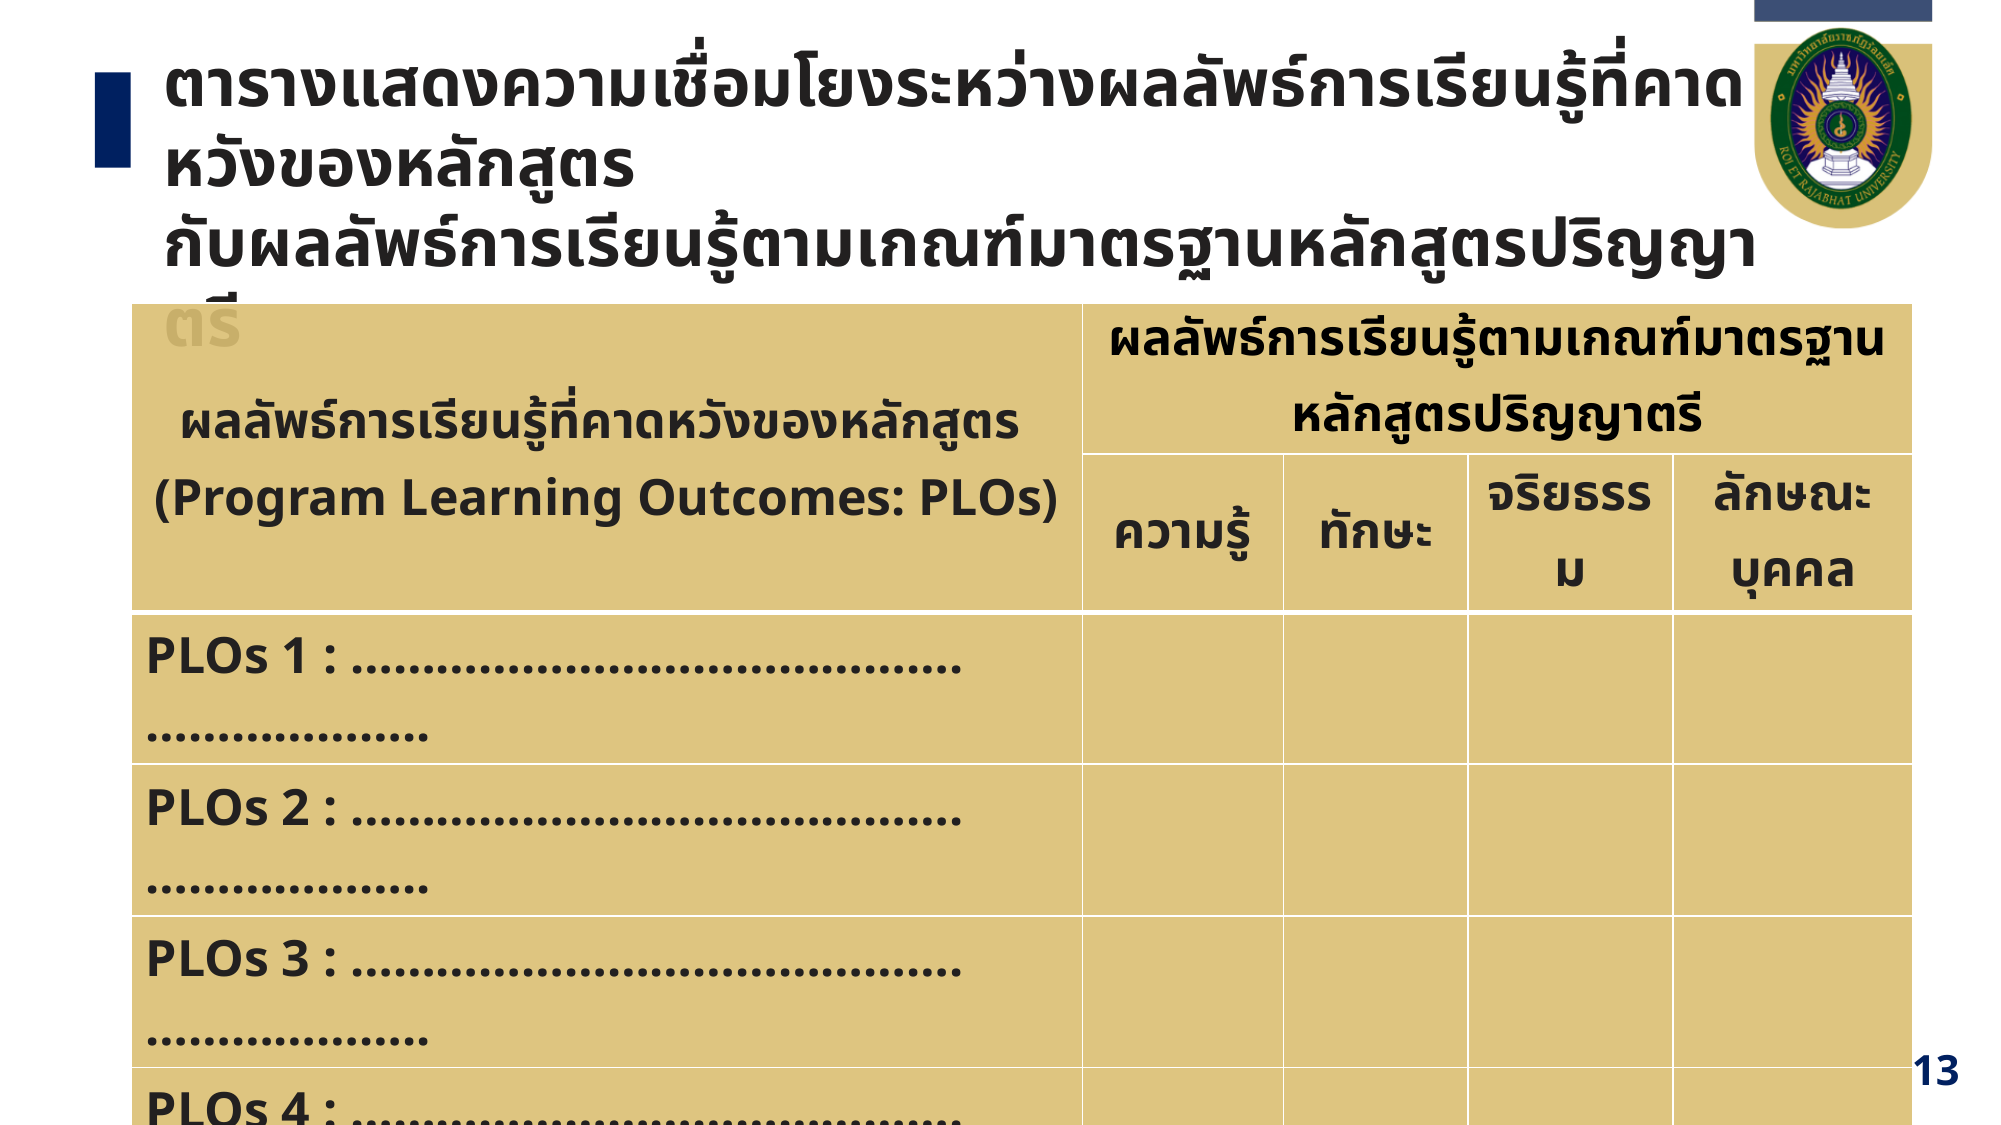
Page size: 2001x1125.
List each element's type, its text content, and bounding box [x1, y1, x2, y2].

table_cell [1674, 615, 1912, 763]
text_box ตารางแสดงความเชื่อมโยงระหว่างผลลัพธ์การเรียนรู้ที่คาดหวังของหลักสูตร กับผลลัพธ์การเรียนรู้ตามเกณฑ์มาตรฐานหลักสูตรปริญญาตรี [148, 31, 1781, 208]
table_cell [1469, 1068, 1672, 1125]
table_cell [1469, 615, 1672, 763]
table_cell [1083, 765, 1283, 915]
table_cell [1469, 917, 1672, 1067]
table_cell [1284, 917, 1467, 1067]
table_cell PLOs 2 : …………………………………….……………….. [132, 765, 1082, 915]
table_cell จริยธรรม [1469, 455, 1672, 610]
table_cell [1469, 765, 1672, 915]
table_cell PLOs 1 : …………………………………….……………….. [132, 615, 1082, 763]
table_cell [1083, 1068, 1283, 1125]
table_cell [1083, 615, 1283, 763]
picture [0, 0, 2001, 1125]
table_cell [1284, 1068, 1467, 1125]
table_cell [1674, 917, 1912, 1067]
table_cell [1083, 917, 1283, 1067]
table_cell [1284, 615, 1467, 763]
text_box [94, 72, 131, 168]
table_cell [1674, 765, 1912, 915]
slide_number 13 [1914, 1042, 1975, 1103]
table_cell ลักษณะบุคคล [1674, 455, 1912, 610]
table_cell [1284, 765, 1467, 915]
table_cell ทักษะ [1284, 455, 1467, 610]
table_cell [1674, 1068, 1912, 1125]
table_header ผลลัพธ์การเรียนรู้ที่คาดหวังของหลักสูตร (Program Learning Outcomes: PLOs) [132, 304, 1082, 610]
table_cell PLOs 4 : …………………………………….……………….. [132, 1068, 1082, 1125]
table_cell PLOs 3 : …………………………………….……………….. [132, 917, 1082, 1067]
table_cell ความรู้ [1083, 455, 1283, 610]
table_header ผลลัพธ์การเรียนรู้ตามเกณฑ์มาตรฐานหลักสูตรปริญญาตรี [1083, 304, 1912, 453]
